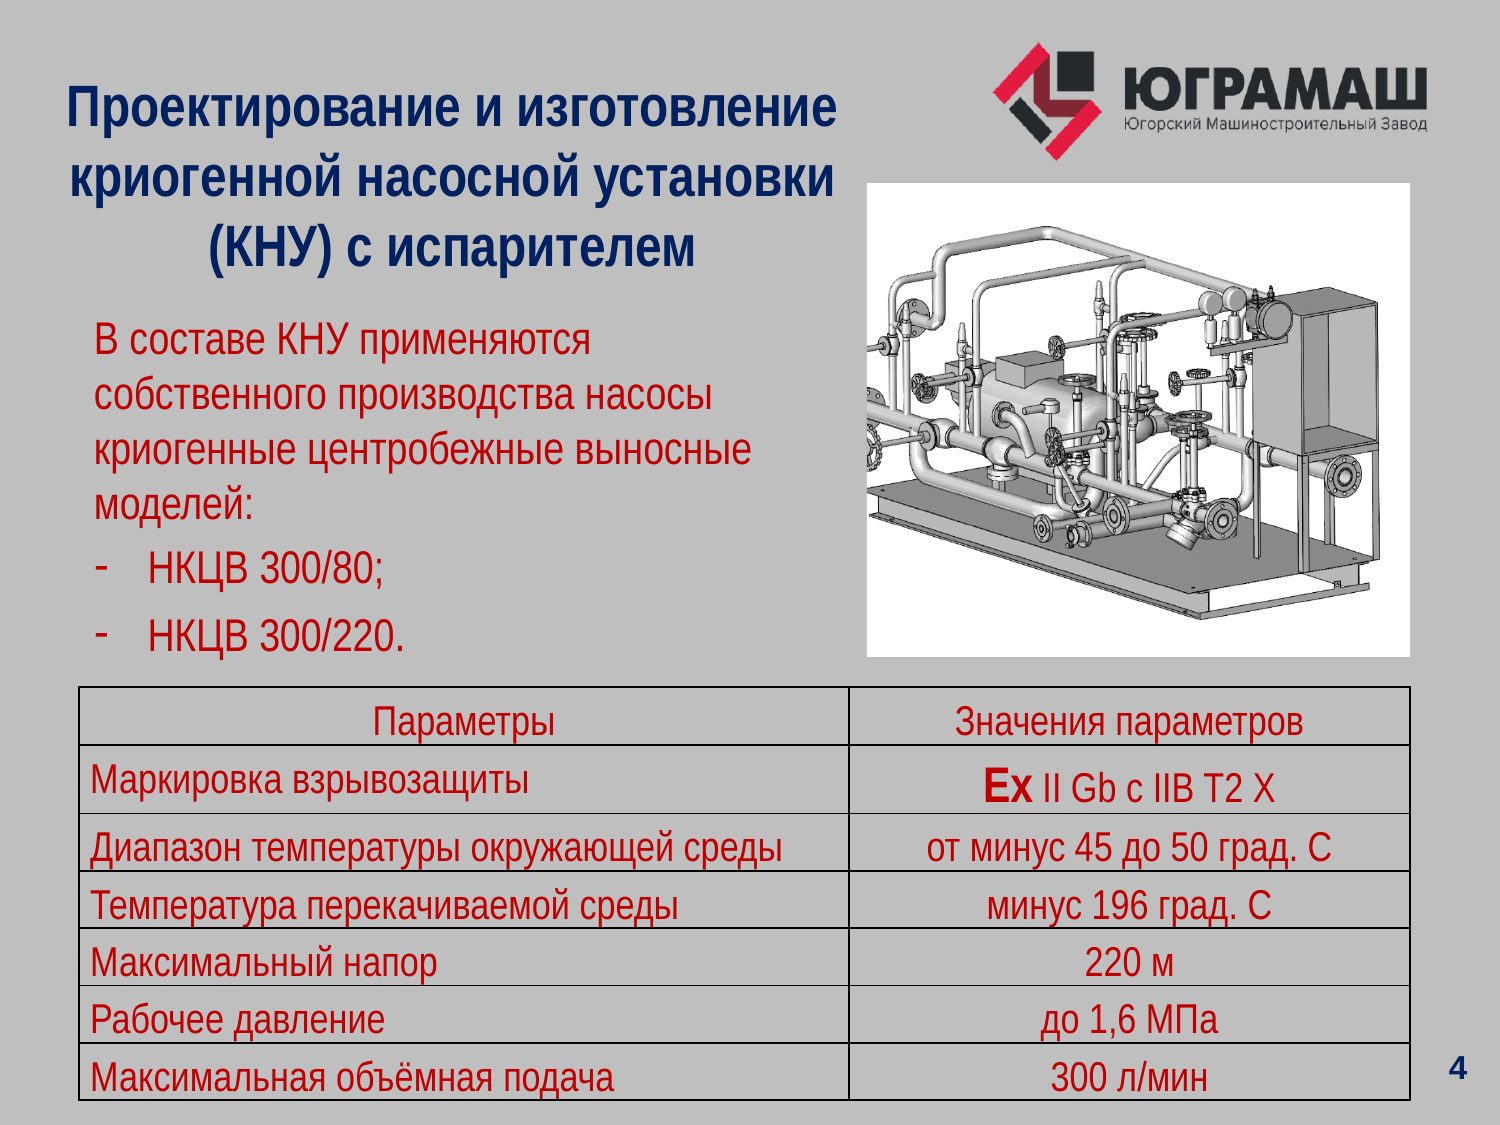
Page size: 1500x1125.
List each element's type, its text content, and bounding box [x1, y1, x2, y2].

table_header Значения параметров [850, 688, 1409, 744]
table_cell до 1,6 МПа [850, 986, 1409, 1042]
table_cell Рабочее давление [80, 986, 848, 1042]
title Проектирование и изготовление криогенной насосной установки (КНУ) с испарителем [27, 100, 878, 286]
table_cell Маркировка взрывозащиты [80, 746, 848, 813]
picture [866, 183, 1411, 657]
picture [988, 29, 1439, 172]
table_cell Диапазон температуры окружающей среды [80, 814, 848, 870]
table_cell Ex II Gb c IIB T2 X [850, 746, 1409, 813]
text_box 4 [1370, 1023, 1483, 1110]
table_cell минус 196 град. С [850, 872, 1409, 927]
table_cell 300 л/мин [850, 1044, 1409, 1099]
list В составе КНУ применяются собственного производства насосы криогенные центробежные выносные моделей: НКЦВ 300/80; НКЦВ 300/220. [78, 301, 823, 672]
table_cell 220 м [850, 929, 1409, 985]
table_cell Максимальная объёмная подача [80, 1044, 848, 1099]
table_cell Максимальный напор [80, 929, 848, 985]
table_cell Температура перекачиваемой среды [80, 872, 848, 927]
table_header Параметры [80, 688, 848, 744]
table_cell от минус 45 до 50 град. С [850, 814, 1409, 870]
